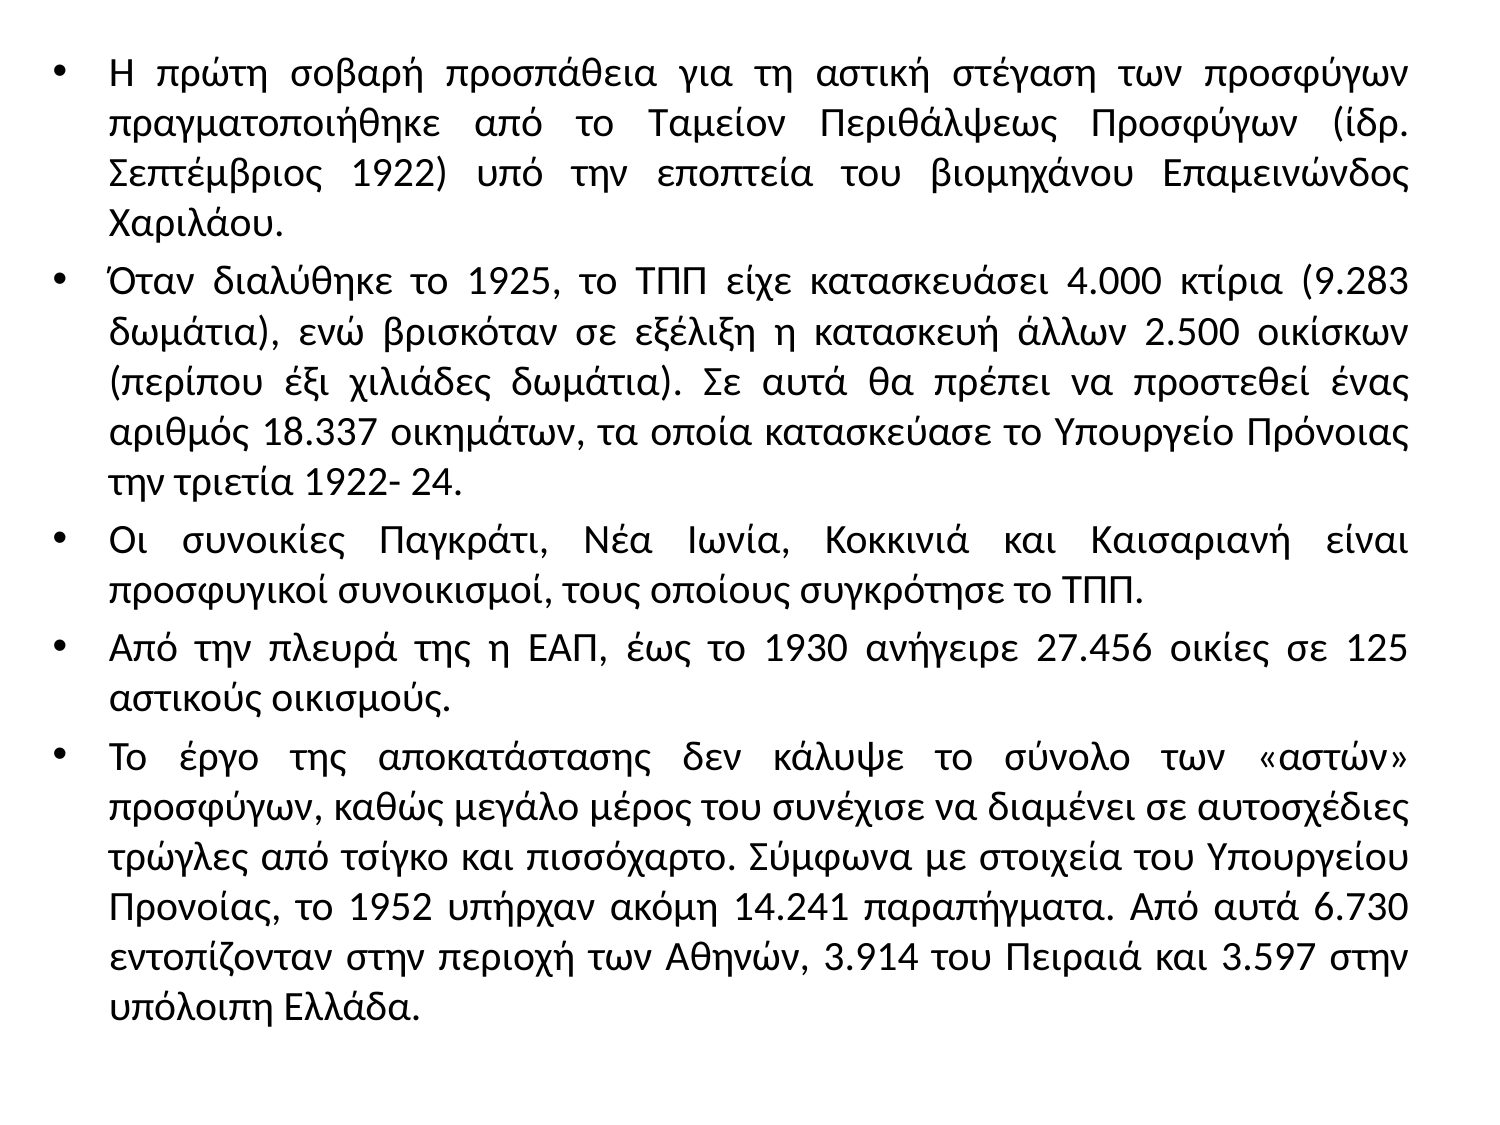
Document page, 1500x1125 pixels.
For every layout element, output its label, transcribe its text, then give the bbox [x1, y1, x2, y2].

list Η πρώτη σοβαρή προσπάθεια για τη αστική στέγαση των προσφύγων πραγματοποιήθηκε από το Ταμείον Περιθάλψεως Προσφύγων (ίδρ. Σεπτέμβριος 1922) υπό την εποπτεία του βιομηχάνου Επαμεινώνδος Χαριλάου. Όταν διαλύθηκε το 1925, το ΤΠΠ είχε κατασκευάσει 4.000 κτίρια (9.283 δωμάτια), ενώ βρισκόταν σε εξέλιξη η κατασκευή άλλων 2.500 οικίσκων (περίπου έξι χιλιάδες δωμάτια). Σε αυτά θα πρέπει να προστεθεί ένας αριθμός 18.337 οικημάτων, τα οποία κατασκεύασε το Υπουργείο Πρόνοιας την τριετία 1922- 24. Οι συνοικίες Παγκράτι, Νέα Ιωνία, Κοκκινιά και Καισαριανή είναι προσφυγικοί συνοικισμοί, τους οποίους συγκρότησε το ΤΠΠ. Από την πλευρά της η ΕΑΠ, έως το 1930 ανήγειρε 27.456 οικίες σε 125 αστικούς οικισμούς. Το έργο της αποκατάστασης δεν κάλυψε το σύνολο των «αστών» προσφύγων, καθώς μεγάλο μέρος του συνέχισε να διαμένει σε αυτοσχέδιες τρώγλες από τσίγκο και πισσόχαρτο. Σύμφωνα με στοιχεία του Υπουργείου Προνοίας, το 1952 υπήρχαν ακόμη 14.241 παραπήγματα. Από αυτά 6.730 εντοπίζονταν στην περιοχή των Αθηνών, 3.914 του Πειραιά και 3.597 στην υπόλοιπη Ελλάδα. [37, 37, 1426, 1088]
